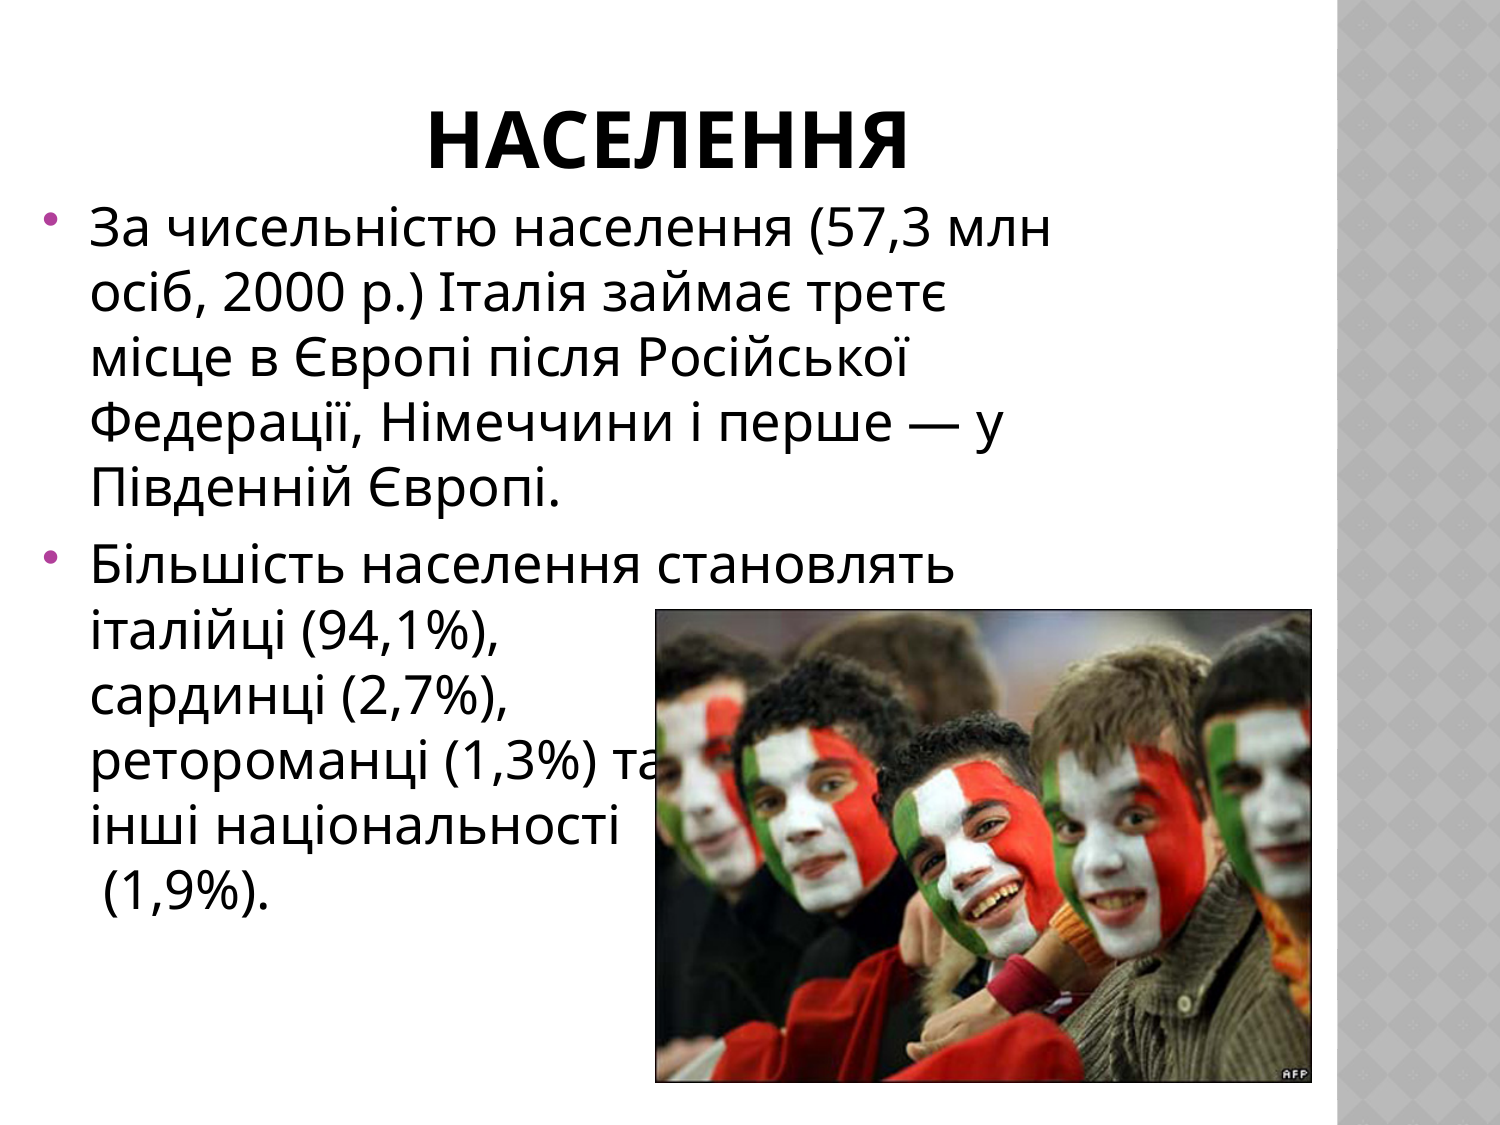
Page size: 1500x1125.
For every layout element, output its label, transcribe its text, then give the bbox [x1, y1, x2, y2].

title Населення [75, 52, 1263, 185]
list За чисельністю населення (57,3 млн осіб, 2000 р.) Італія займає третє місце в Європі після Російської Федерації, Німеччини і перше — у Південній Європі. Більшість населення становлять італійці (94,1%), сардинці (2,7%), ретороманці (1,3%) та інші національності (1,9%). [29, 184, 1069, 1000]
picture [655, 609, 1312, 1084]
